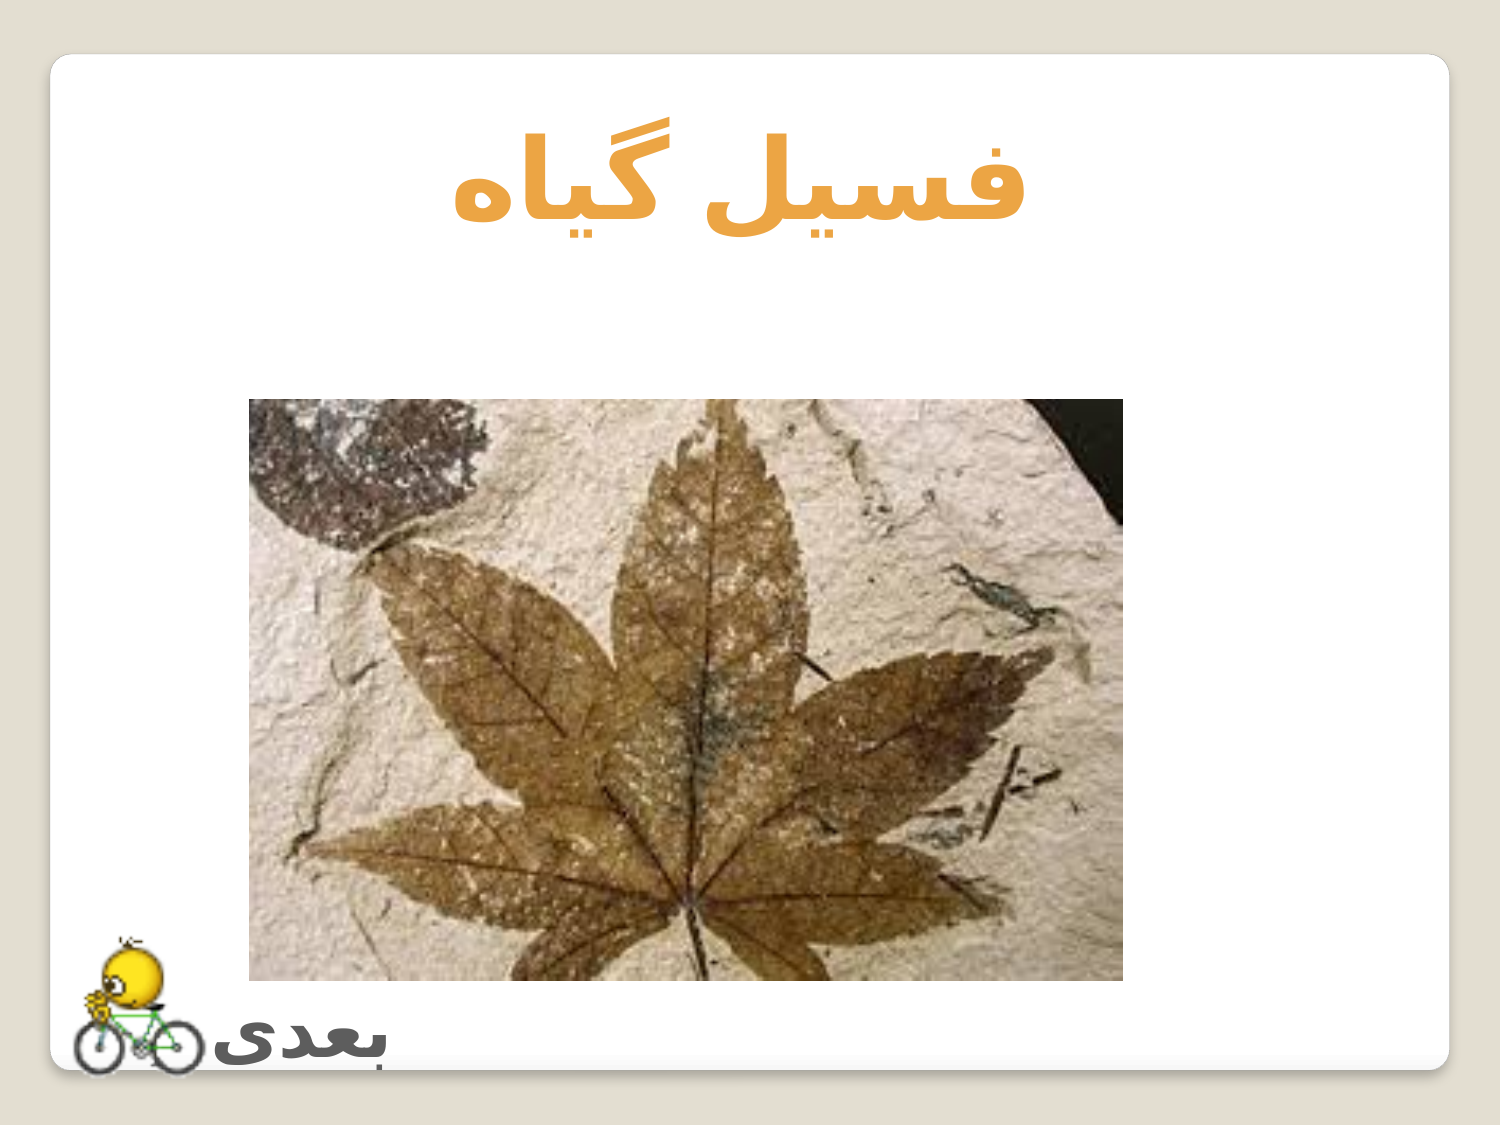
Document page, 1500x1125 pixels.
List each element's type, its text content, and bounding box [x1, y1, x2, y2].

picture [249, 399, 1123, 981]
text_box فسیل گیاه [405, 99, 1079, 250]
text_box بعدی [233, 974, 408, 1080]
picture [49, 927, 226, 1086]
